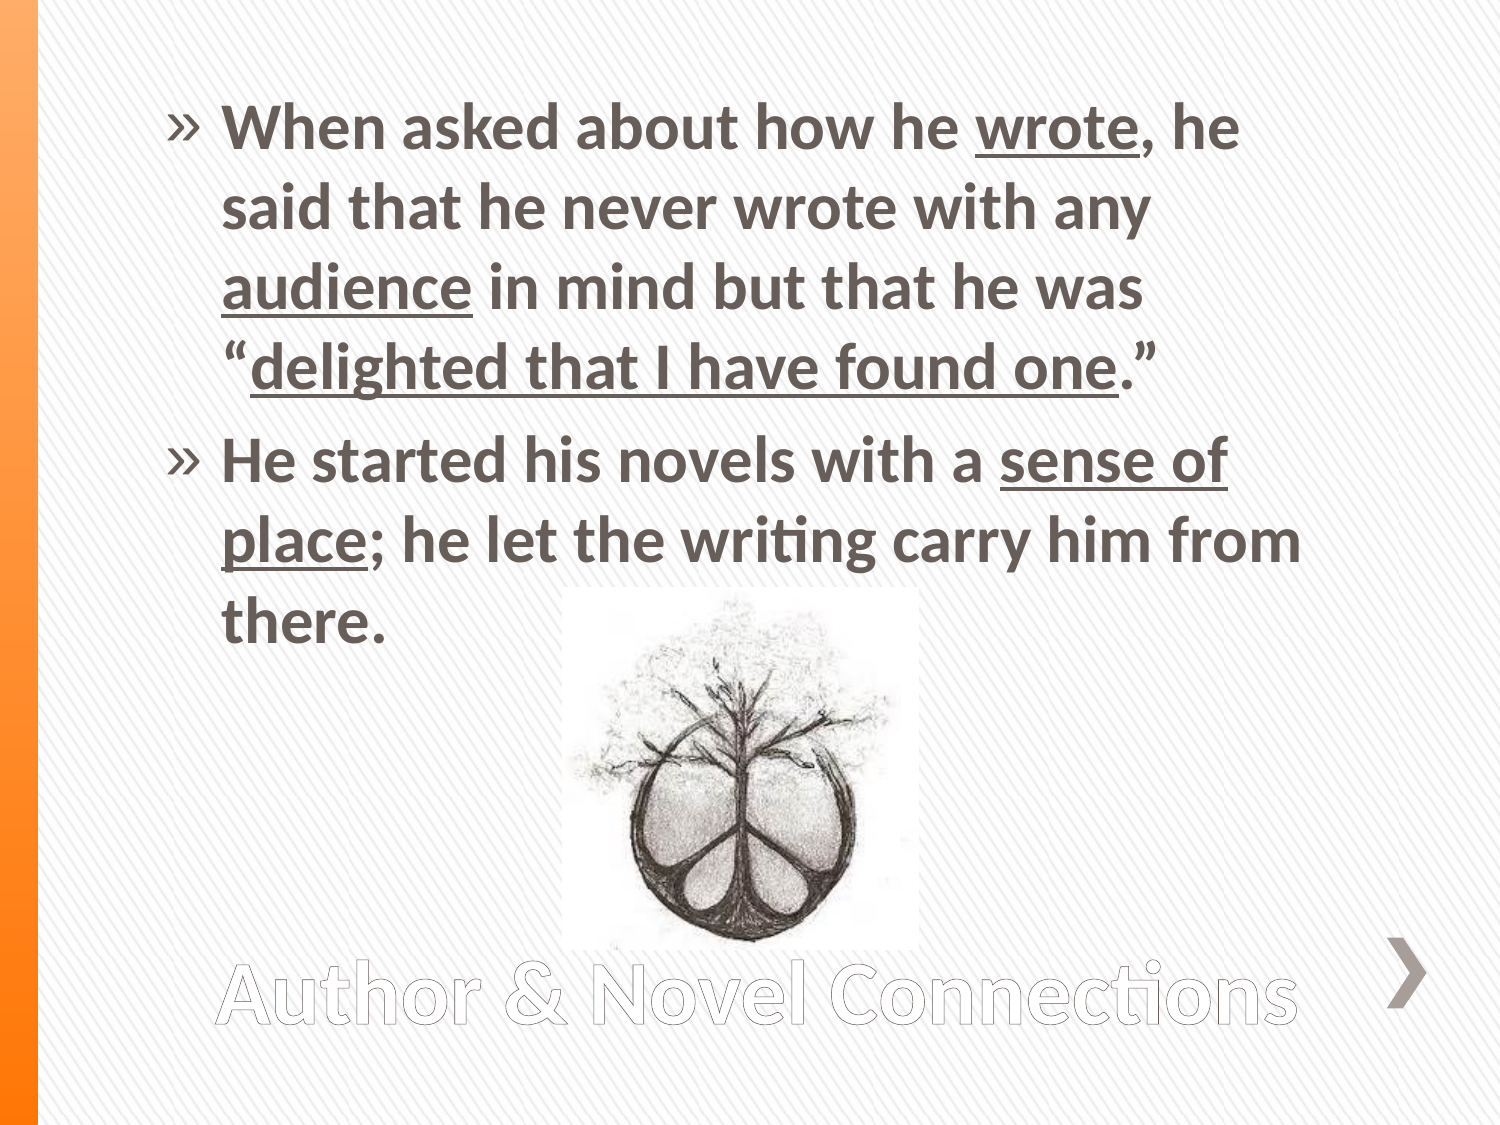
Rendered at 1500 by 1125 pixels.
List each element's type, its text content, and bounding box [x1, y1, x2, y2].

title Author & Novel Connections [200, 862, 1388, 1050]
list When asked about how he wrote, he said that he never wrote with any audience in mind but that he was “delighted that I have found one.” He started his novels with a sense of place; he let the writing carry him from there. [150, 75, 1375, 800]
picture [562, 587, 920, 951]
